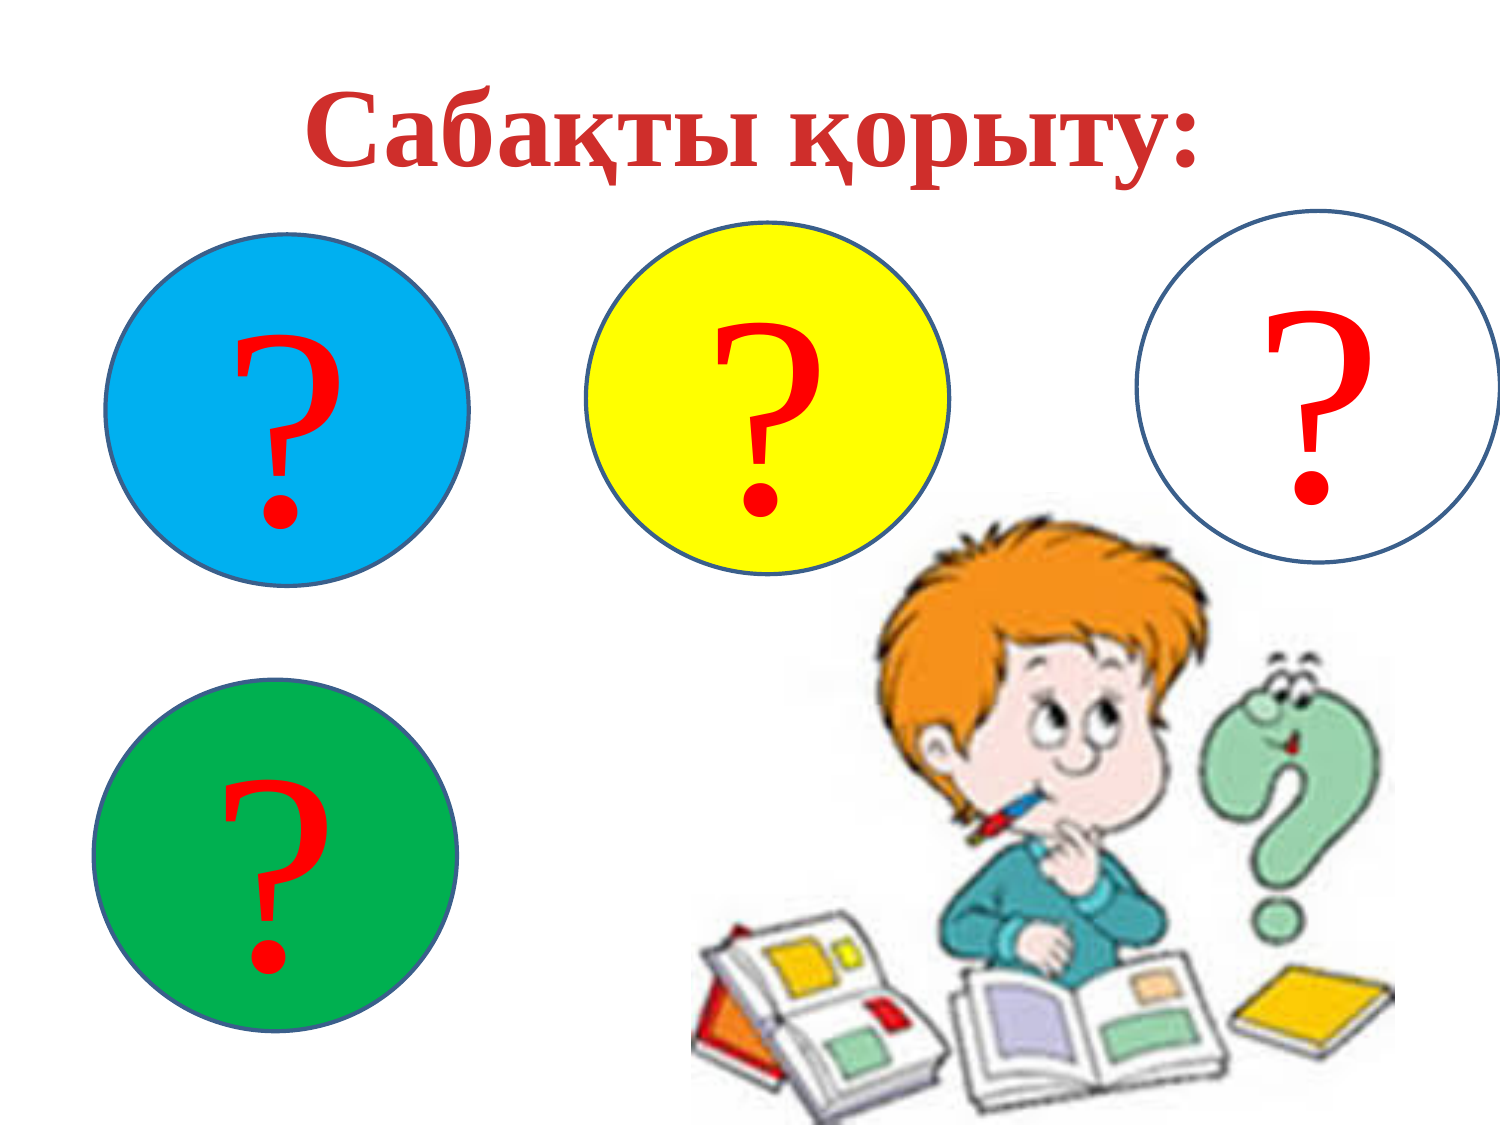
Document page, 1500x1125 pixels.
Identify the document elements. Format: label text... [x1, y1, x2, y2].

text_box ? [583, 220, 952, 558]
text_box ? [91, 677, 460, 1034]
text_box ? [103, 232, 471, 589]
picture [691, 492, 1395, 1125]
text_box ? [1134, 208, 1500, 547]
text_box Сабақты қорыту: [287, 46, 1221, 197]
